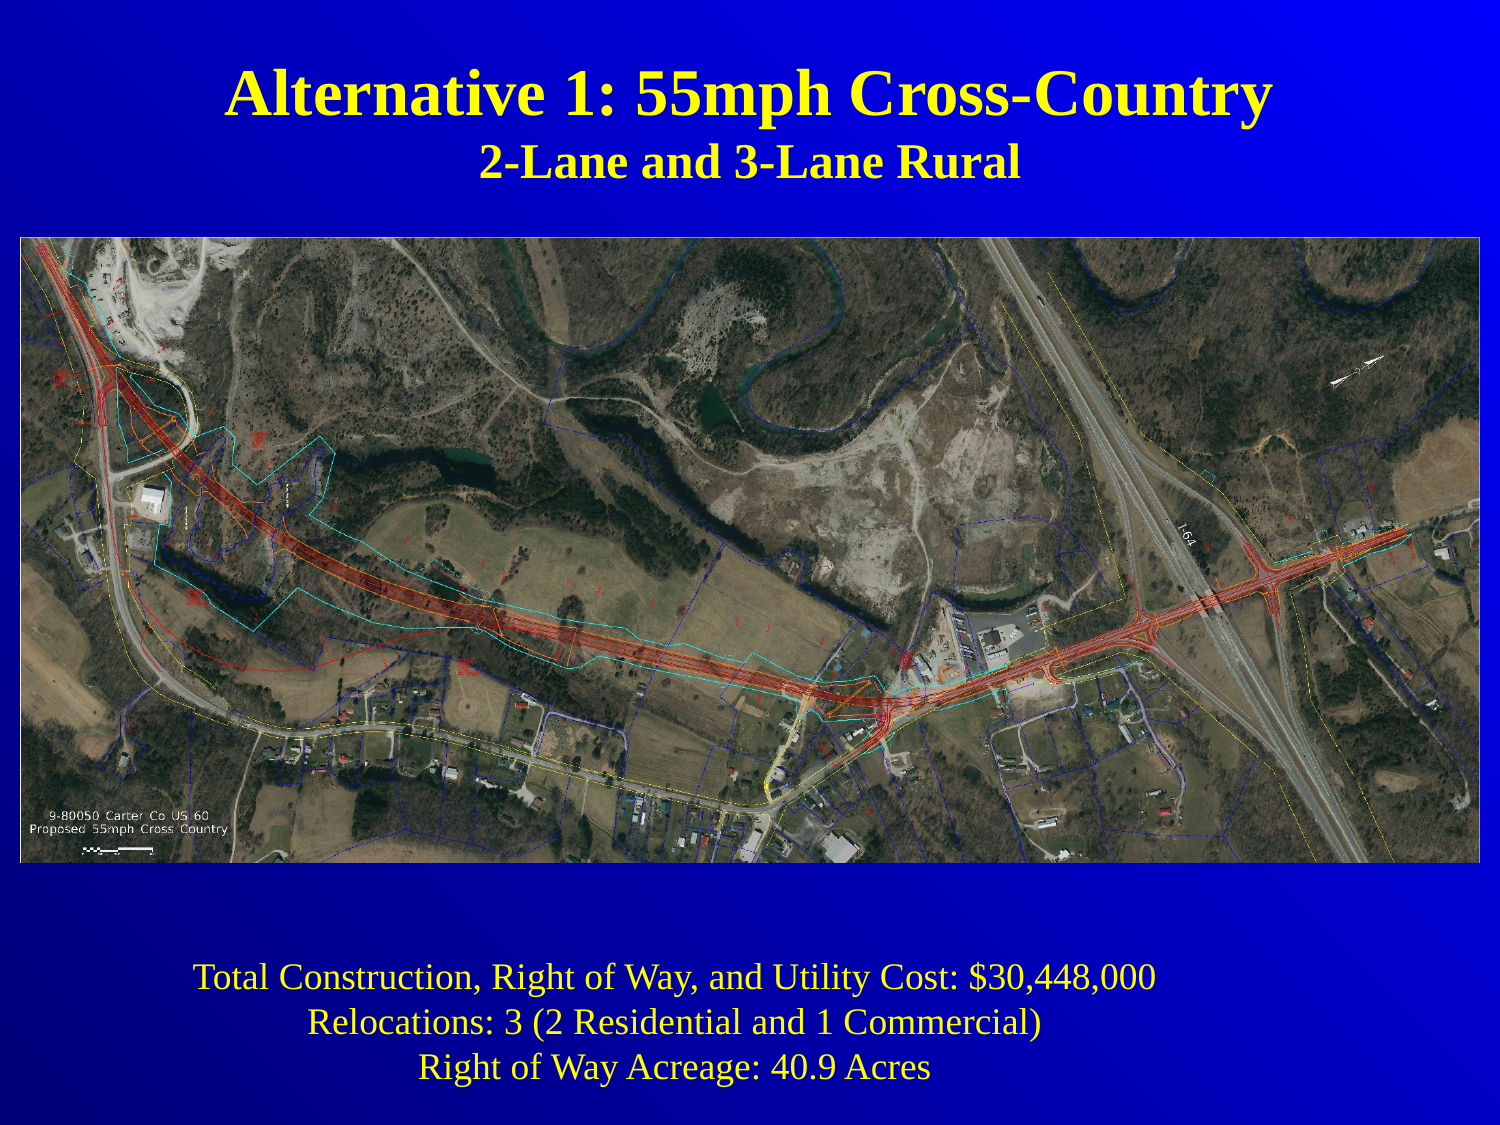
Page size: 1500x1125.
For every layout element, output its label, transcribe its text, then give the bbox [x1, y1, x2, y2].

picture [20, 237, 1480, 863]
text_box Total Construction, Right of Way, and Utility Cost: $30,448,000 Relocations: 3 (2 Residential and 1 Commercial) Right of Way Acreage: 40.9 Acres [62, 944, 1288, 1095]
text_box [212, 374, 501, 551]
title Alternative 1: 55mph Cross-Country 2-Lane and 3-Lane Rural [0, 0, 1500, 238]
